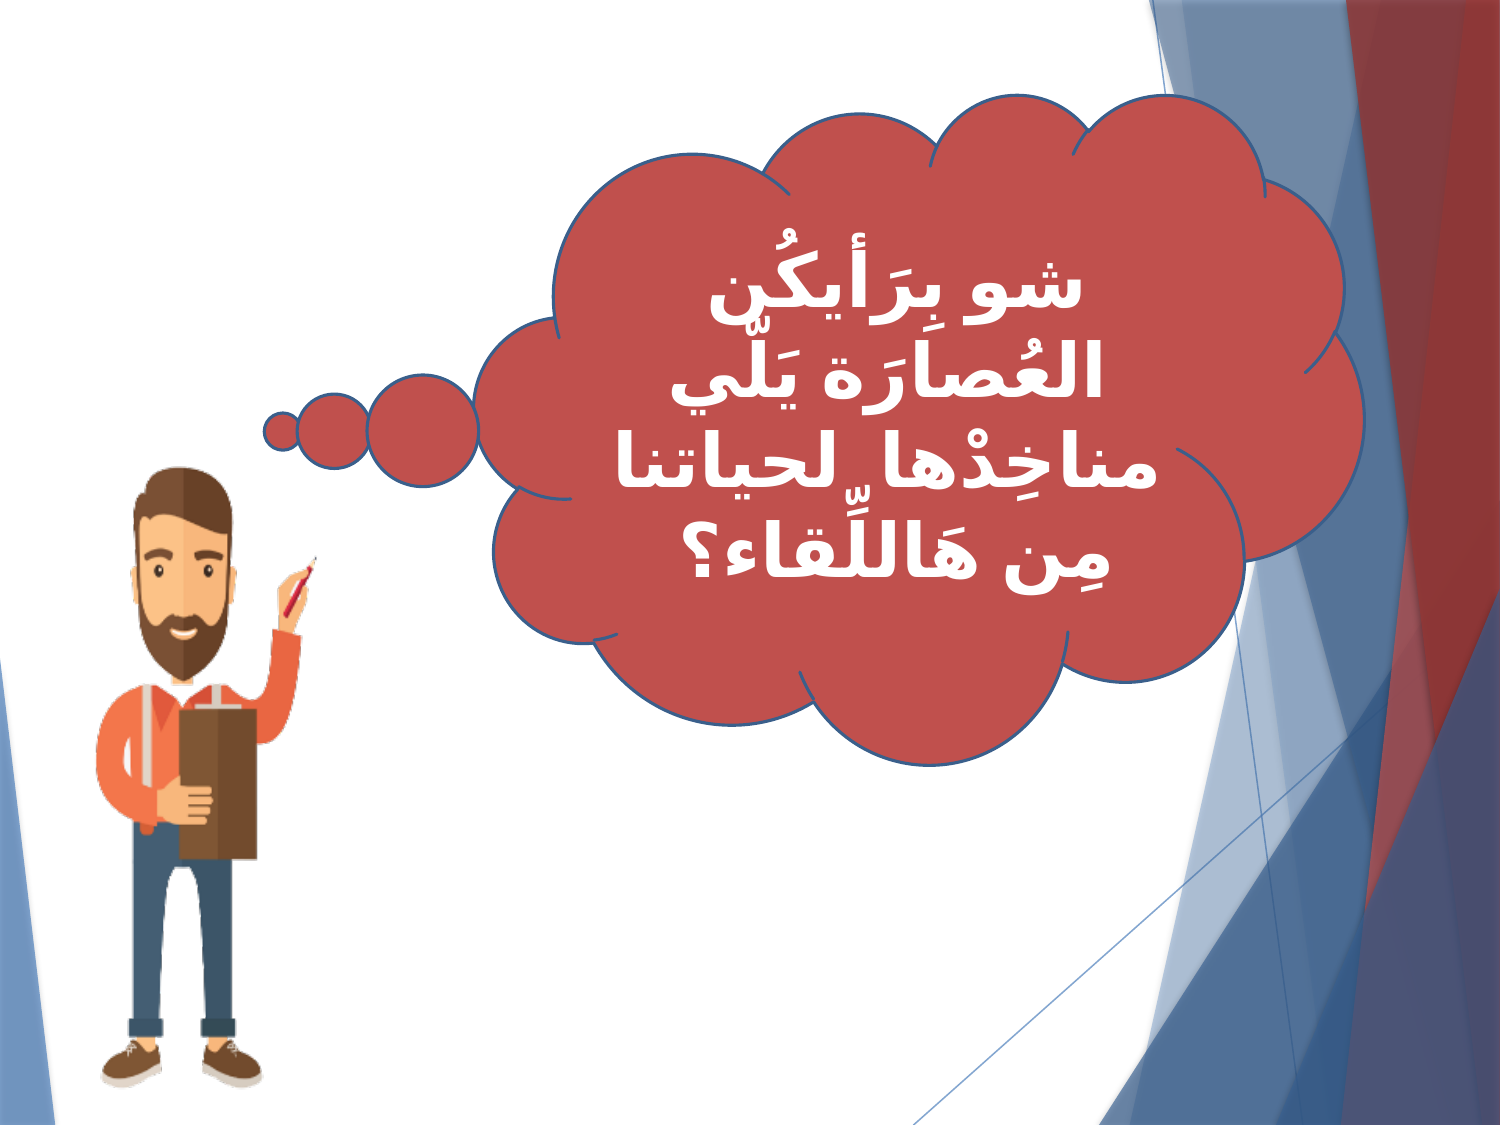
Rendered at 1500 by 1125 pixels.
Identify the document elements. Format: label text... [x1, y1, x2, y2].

text_box شو بِرَأيكُن العُصارَة يَلّي مناخِدْها لحياتنا مِن هَاللِّقاء؟ [262, 93, 1366, 767]
picture [72, 450, 341, 1106]
